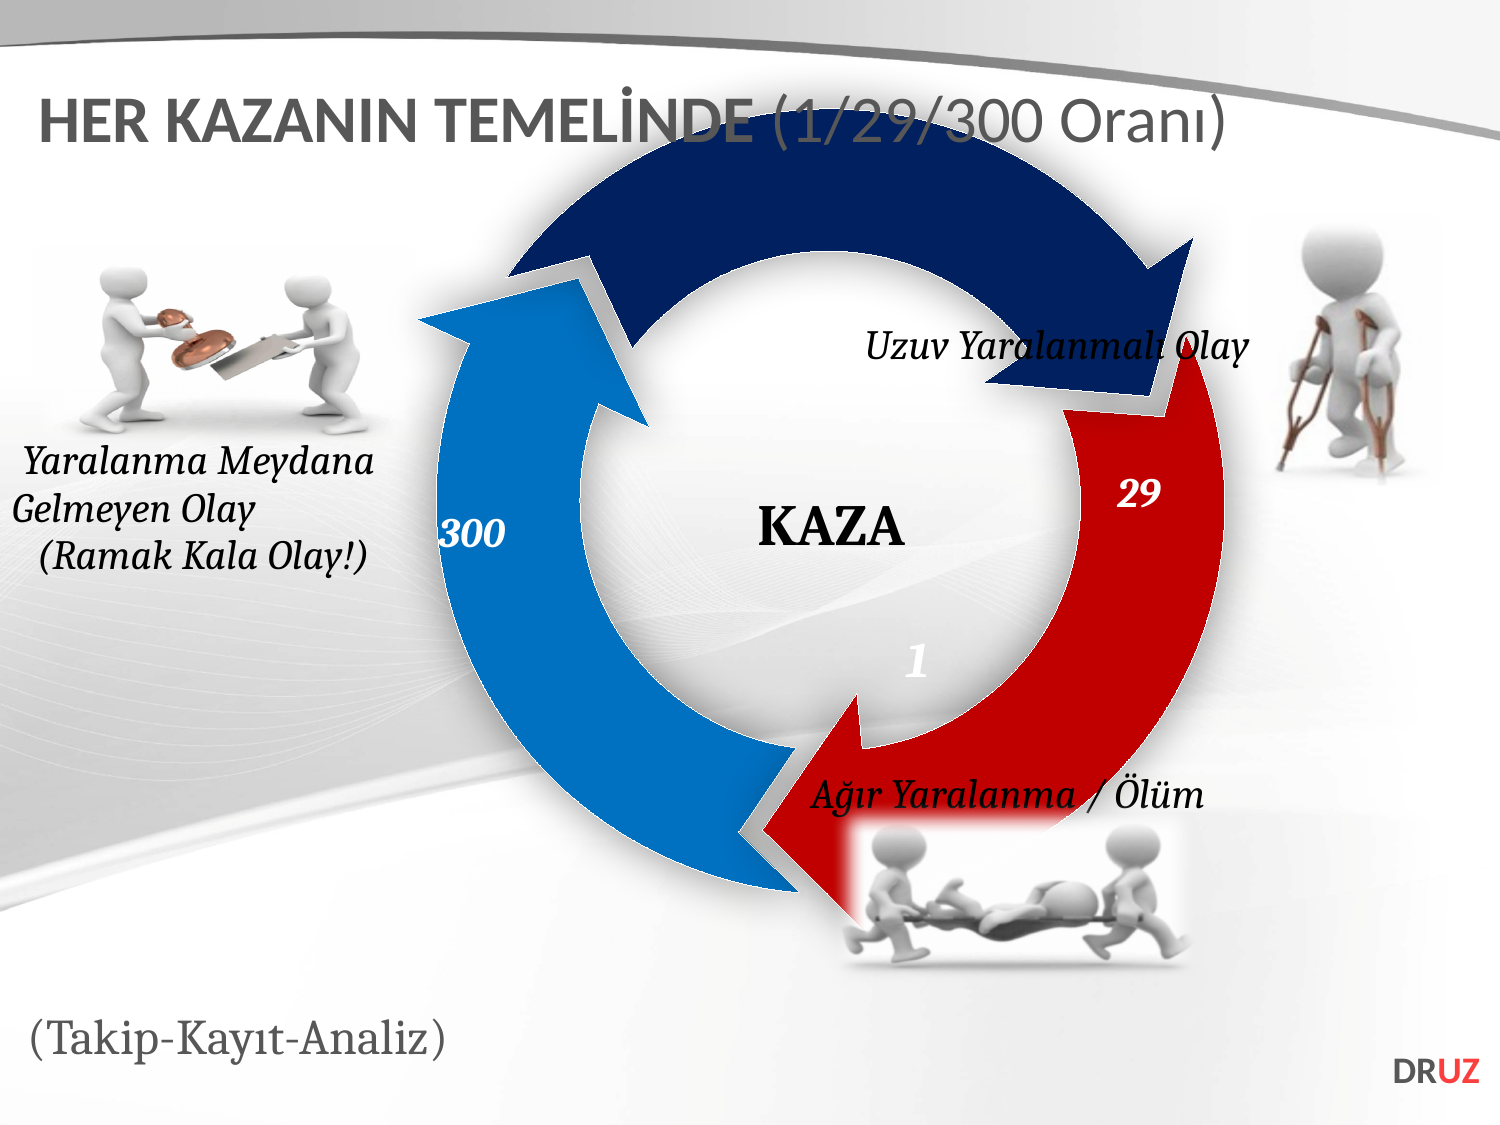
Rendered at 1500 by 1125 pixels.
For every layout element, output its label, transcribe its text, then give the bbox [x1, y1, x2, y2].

text_box (Takip-Kayıt-Analiz) [0, 985, 476, 1092]
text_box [828, 212, 1444, 490]
picture [0, 0, 1500, 1124]
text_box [411, 64, 1198, 913]
text_box DRUZ [1382, 1046, 1480, 1125]
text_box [0, 242, 418, 564]
text_box HER KAZANIN TEMELİNDE (1/29/300 Oranı) [1201, 67, 1485, 174]
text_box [774, 752, 1248, 992]
text_box HER KAZANIN TEMELİNDE (1/29/300 Oranı) [38, 67, 407, 174]
